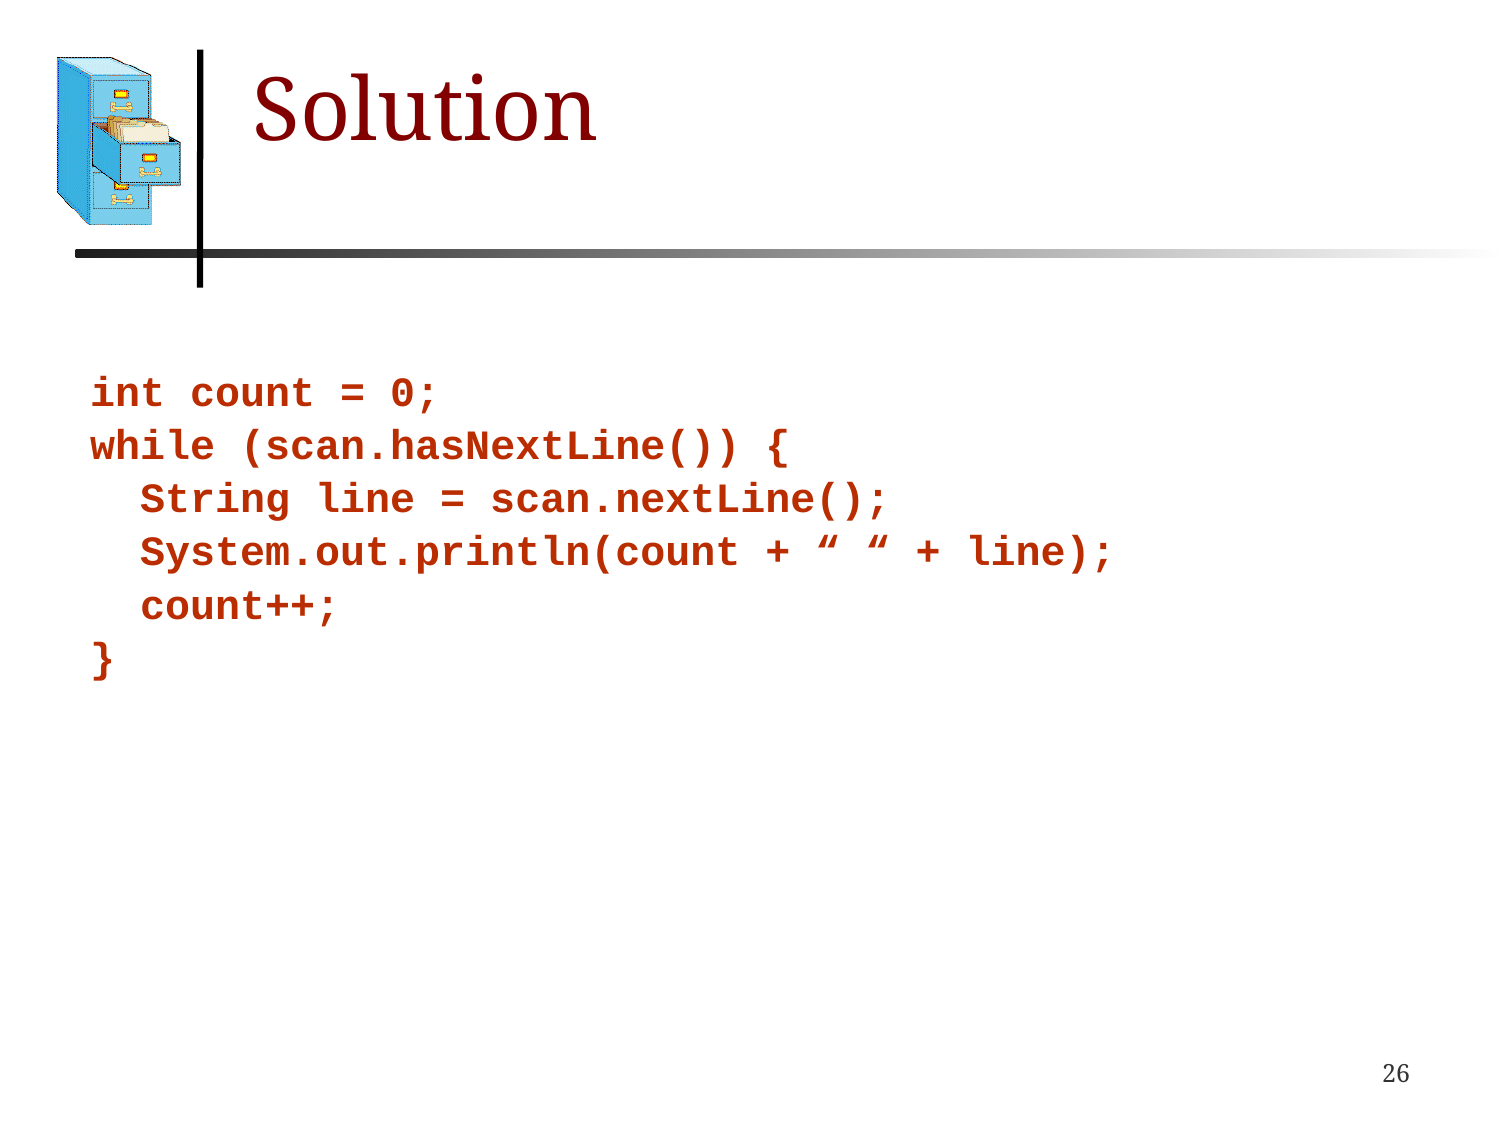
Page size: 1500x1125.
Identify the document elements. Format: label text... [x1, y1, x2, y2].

title Solution [237, 45, 1426, 233]
slide_number 26 [1074, 1023, 1426, 1100]
list int count = 0; while (scan.hasNextLine()) { String line = scan.nextLine(); System.out.println(count + “ “ + line); count++; } [74, 362, 1426, 956]
picture [50, 49, 181, 225]
